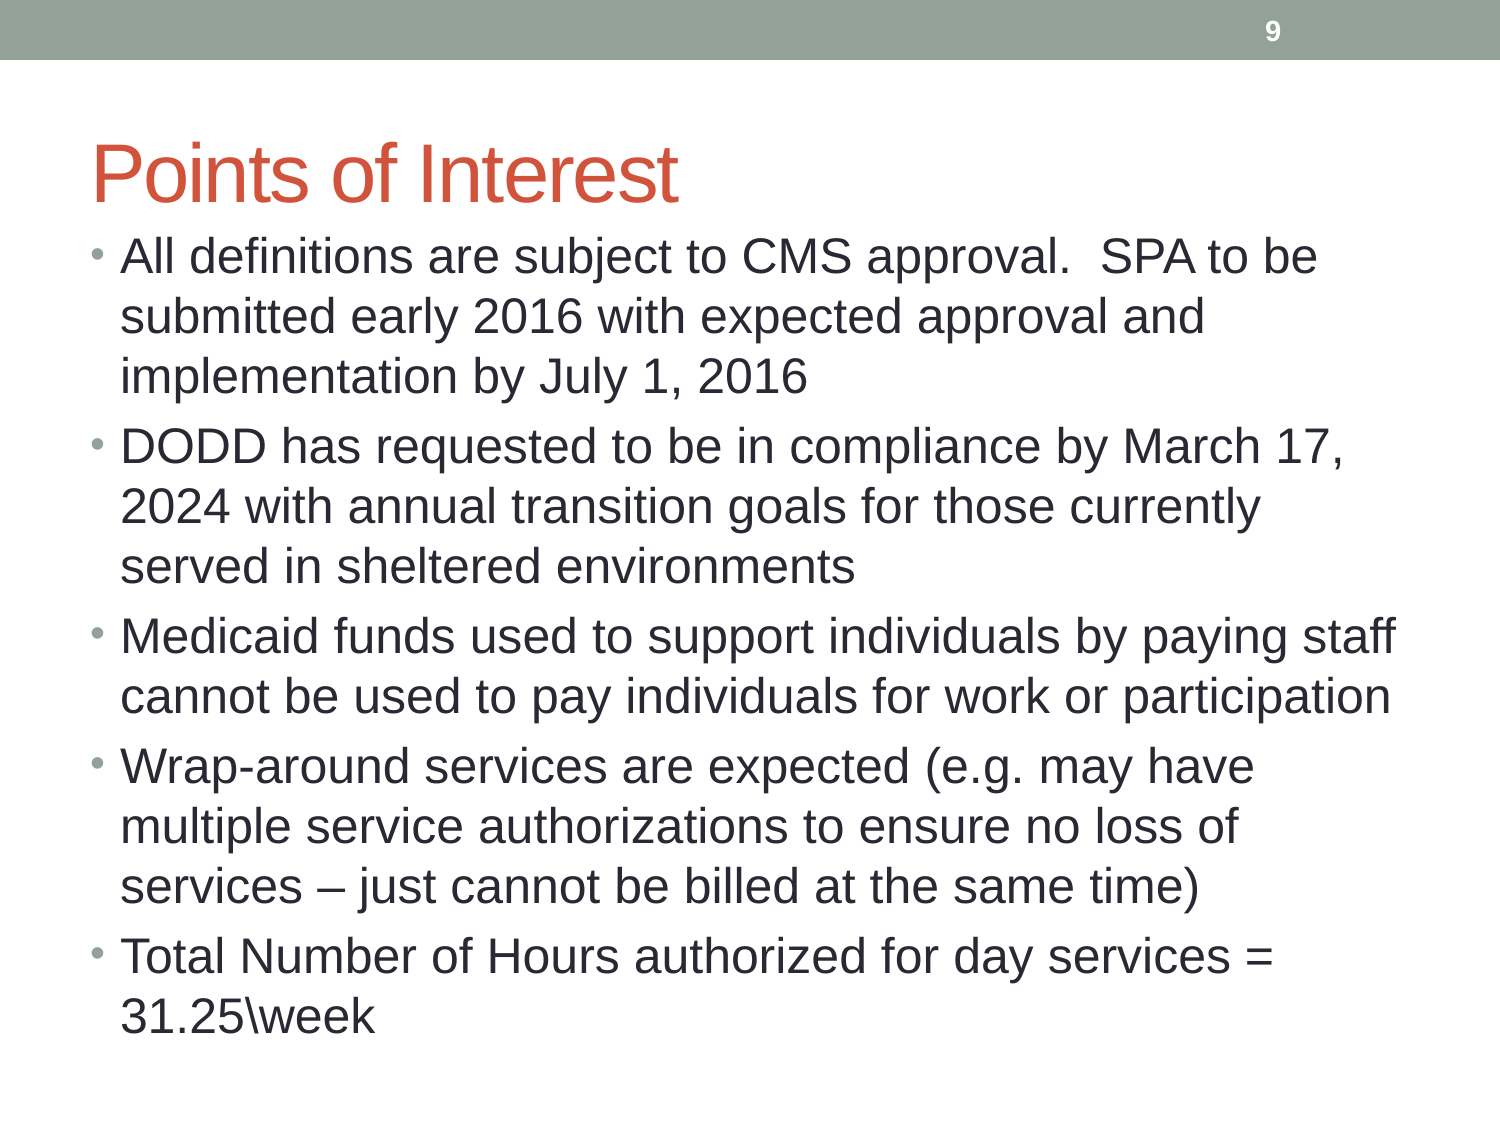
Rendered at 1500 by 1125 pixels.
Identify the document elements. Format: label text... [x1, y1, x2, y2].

slide_number 9 [1250, 3, 1425, 57]
list All definitions are subject to CMS approval. SPA to be submitted early 2016 with expected approval and implementation by July 1, 2016 DODD has requested to be in compliance by March 17, 2024 with annual transition goals for those currently served in sheltered environments Medicaid funds used to support individuals by paying staff cannot be used to pay individuals for work or participation Wrap-around services are expected (e.g. may have multiple service authorizations to ensure no loss of services – just cannot be billed at the same time) Total Number of Hours authorized for day services = 31.25\week [75, 215, 1425, 1063]
title Points of Interest [75, 87, 1425, 215]
